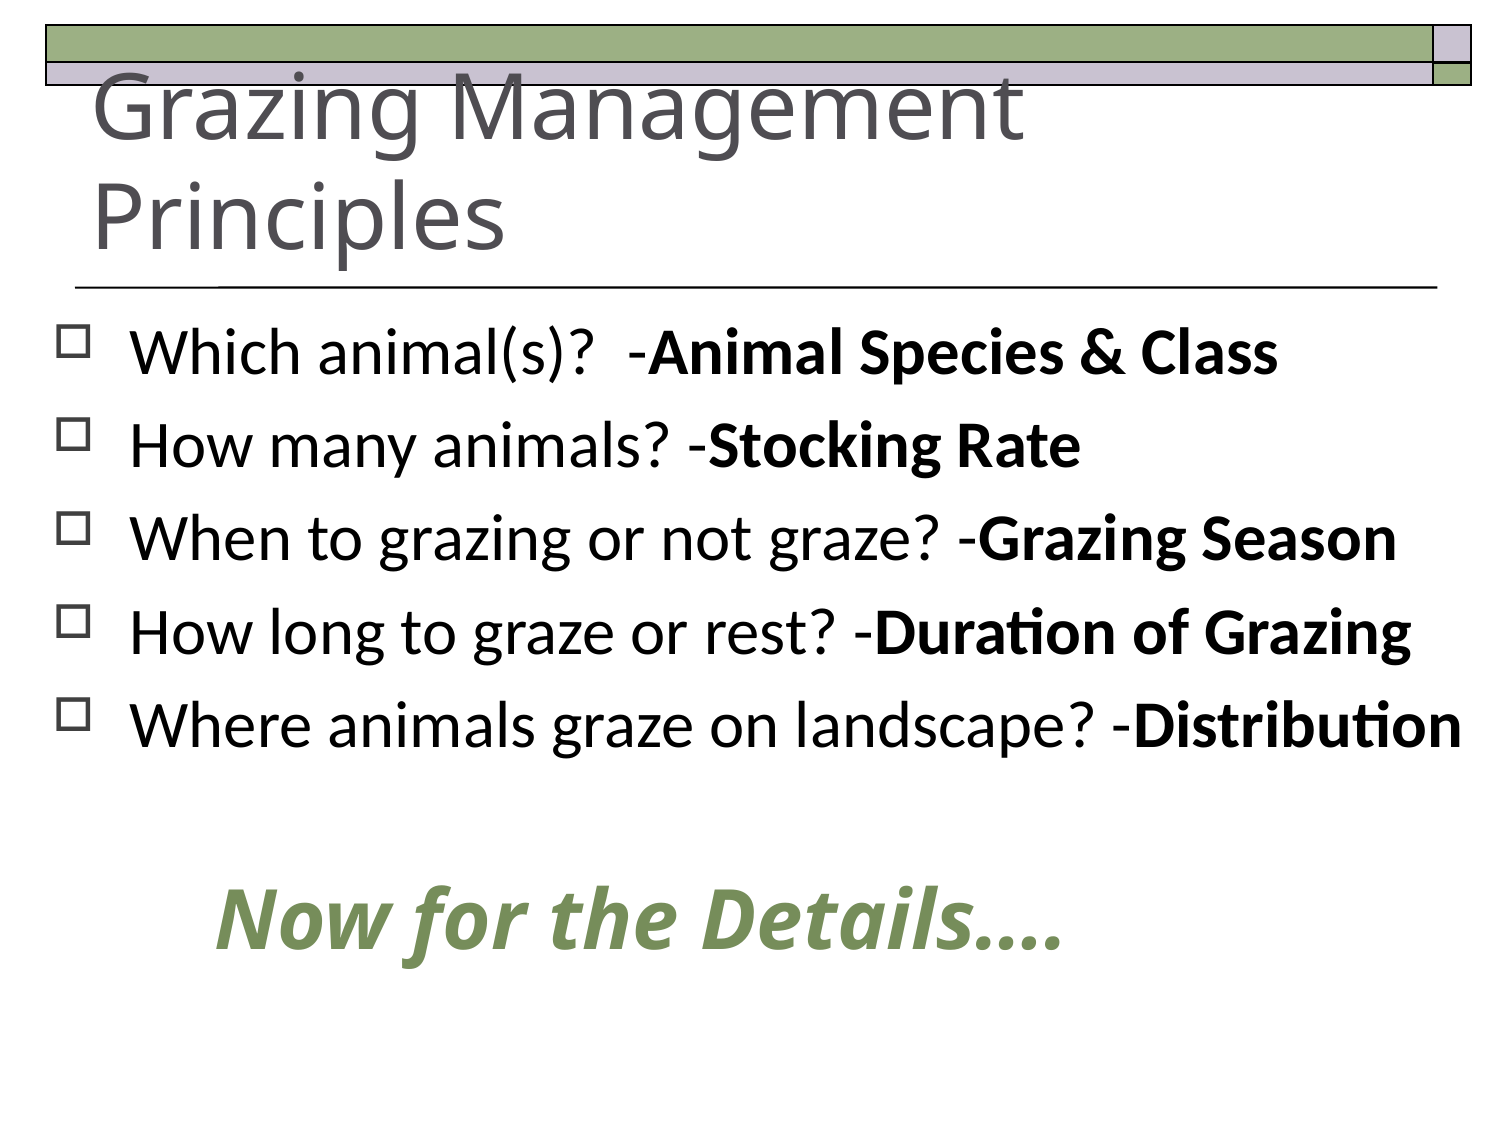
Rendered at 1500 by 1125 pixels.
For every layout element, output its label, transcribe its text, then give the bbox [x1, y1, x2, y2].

list Which animal(s)? -Animal Species & Class How many animals? -Stocking Rate When to grazing or not graze? -Grazing Season How long to graze or rest? -Duration of Grazing Where animals graze on landscape? -Distribution [37, 299, 1500, 1006]
title Grazing Management Principles [74, 87, 1426, 276]
text_box Now for the Details…. [199, 858, 1175, 974]
